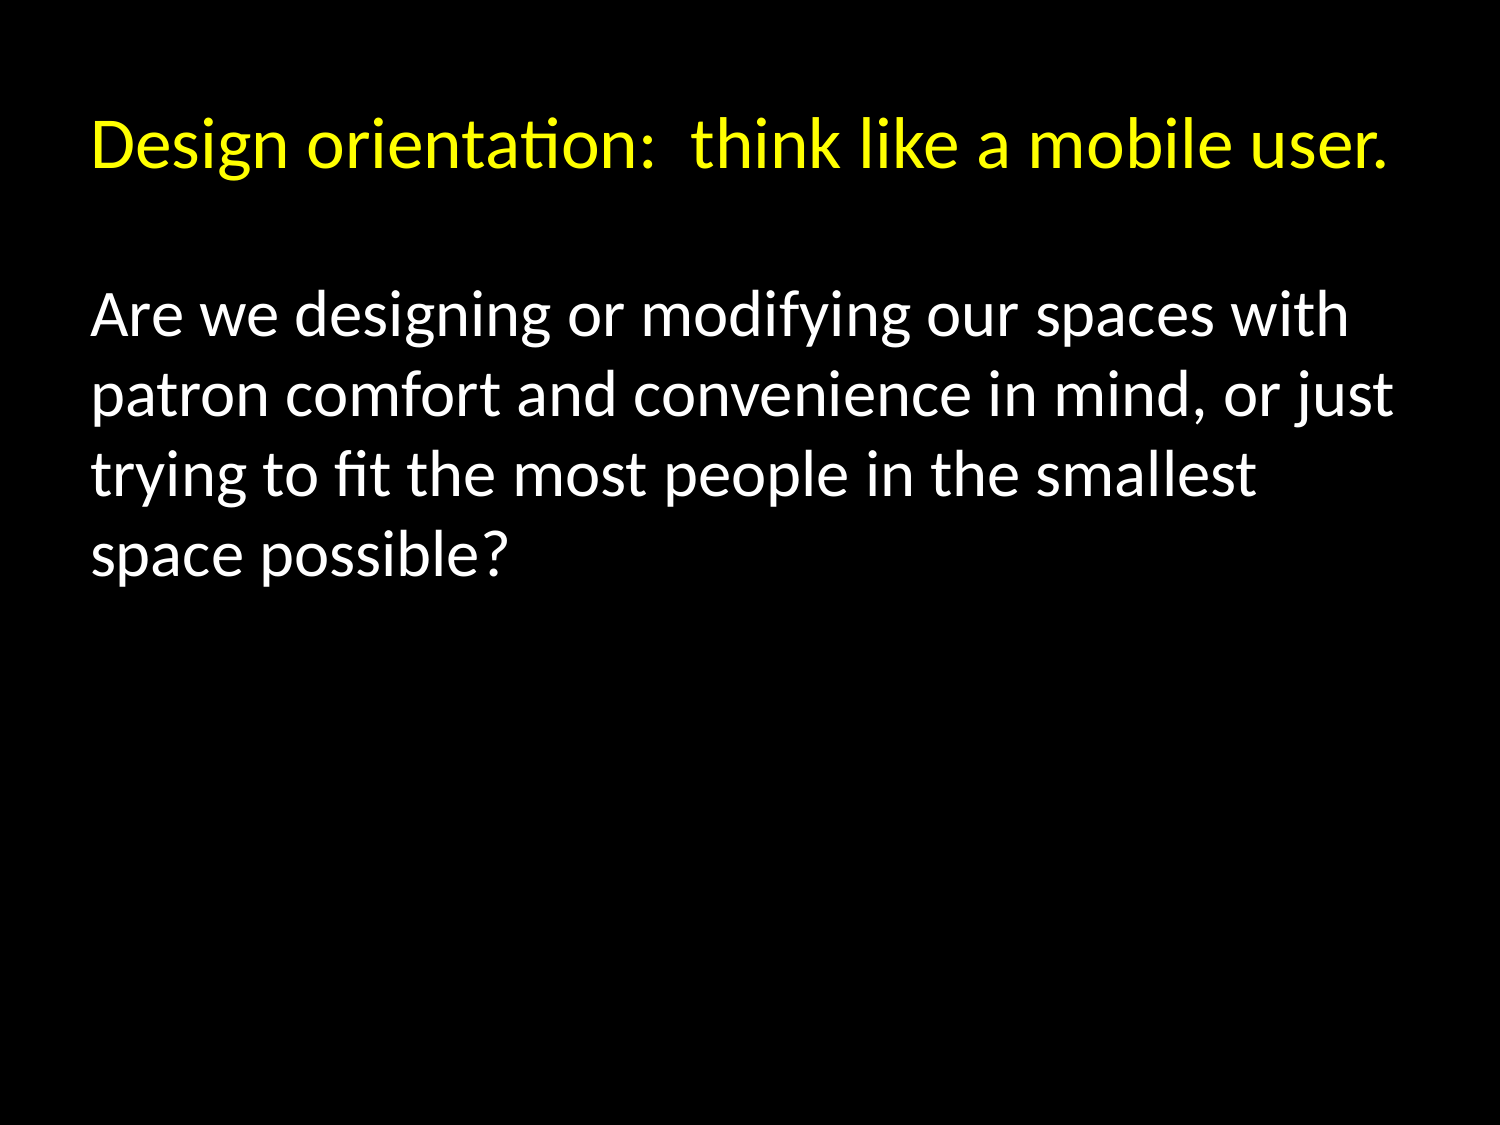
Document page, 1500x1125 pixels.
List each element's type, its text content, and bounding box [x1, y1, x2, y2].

list Are we designing or modifying our spaces with patron comfort and convenience in mind, or just trying to fit the most people in the smallest space possible? [75, 262, 1425, 1005]
title Design orientation: think like a mobile user. [75, 45, 1425, 233]
